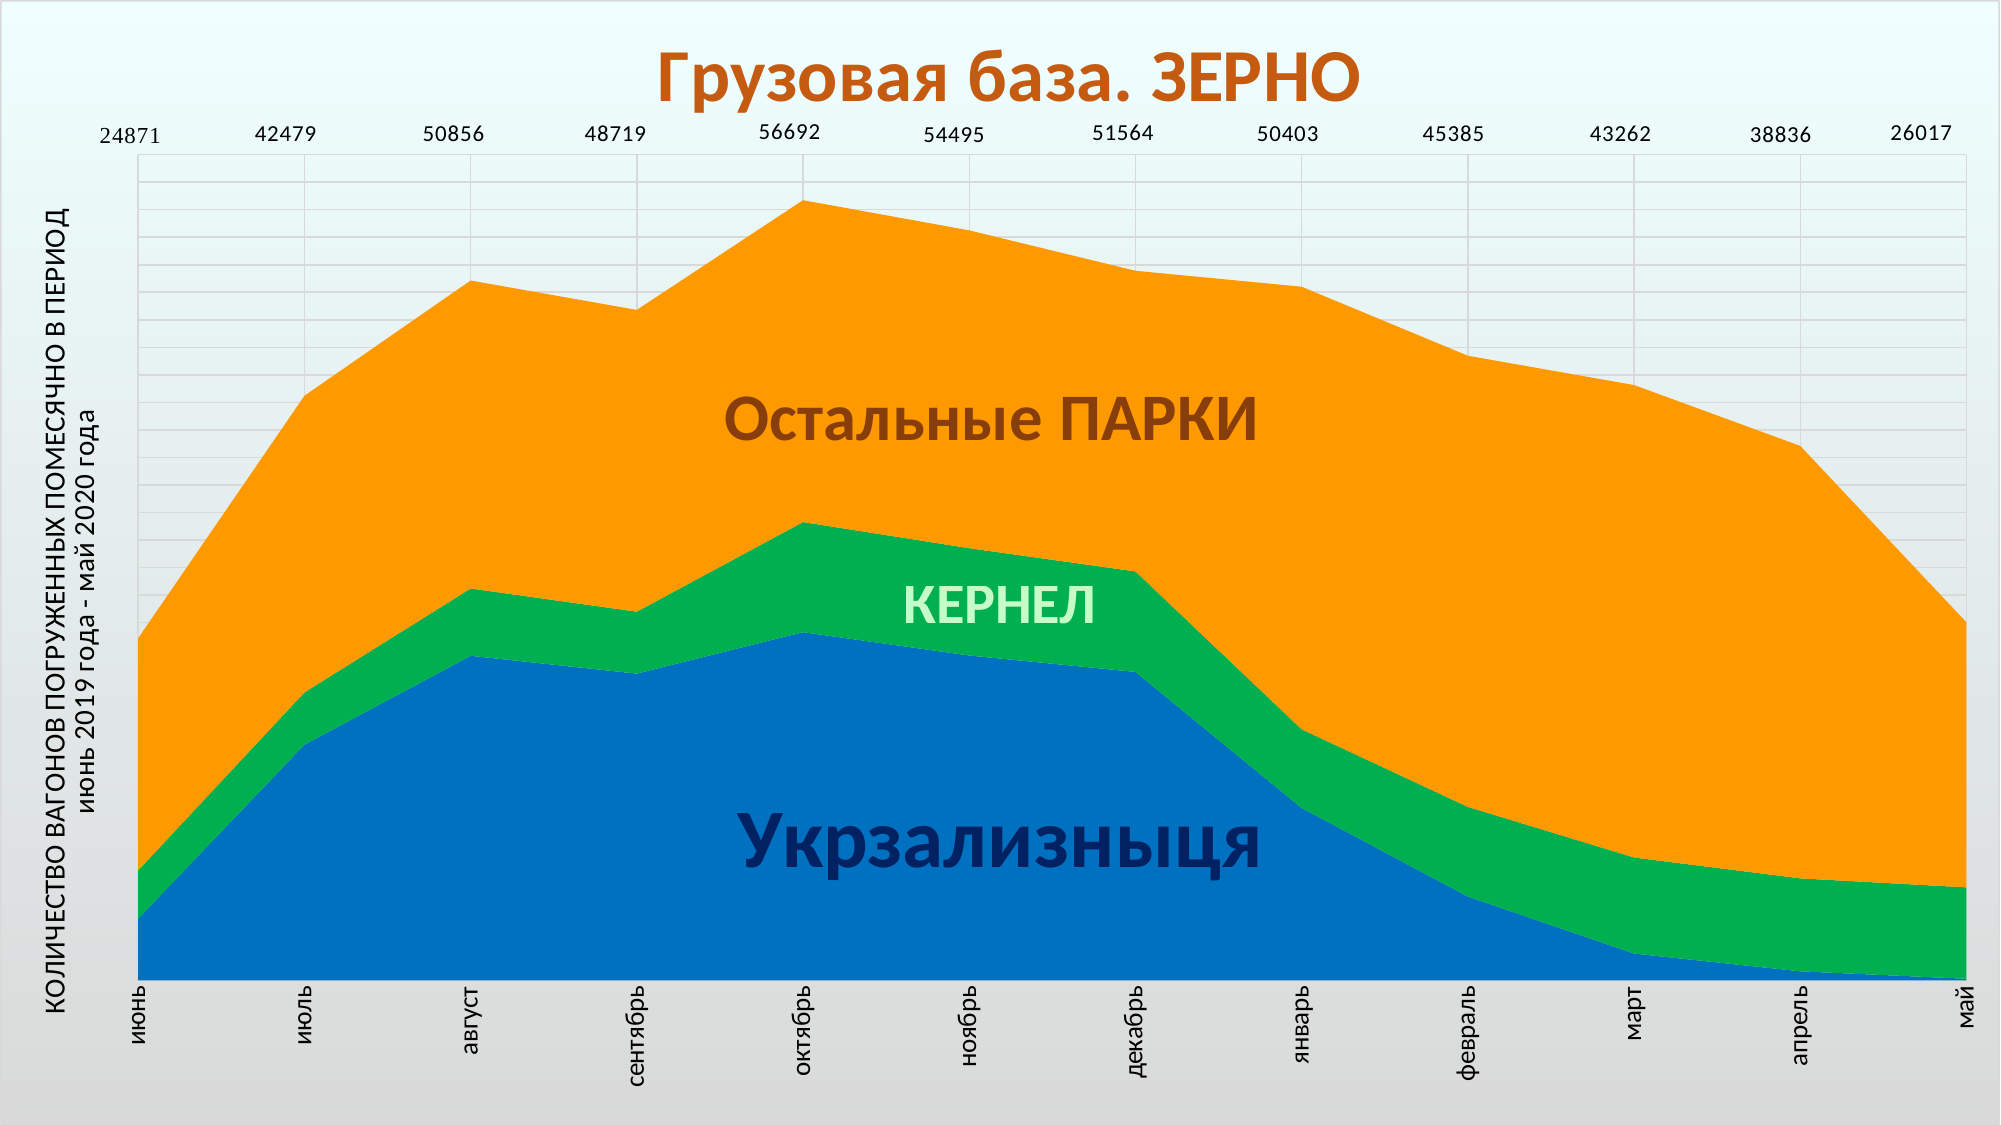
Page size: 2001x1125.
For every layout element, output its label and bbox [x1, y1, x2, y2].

chart [0, 0, 2000, 1125]
